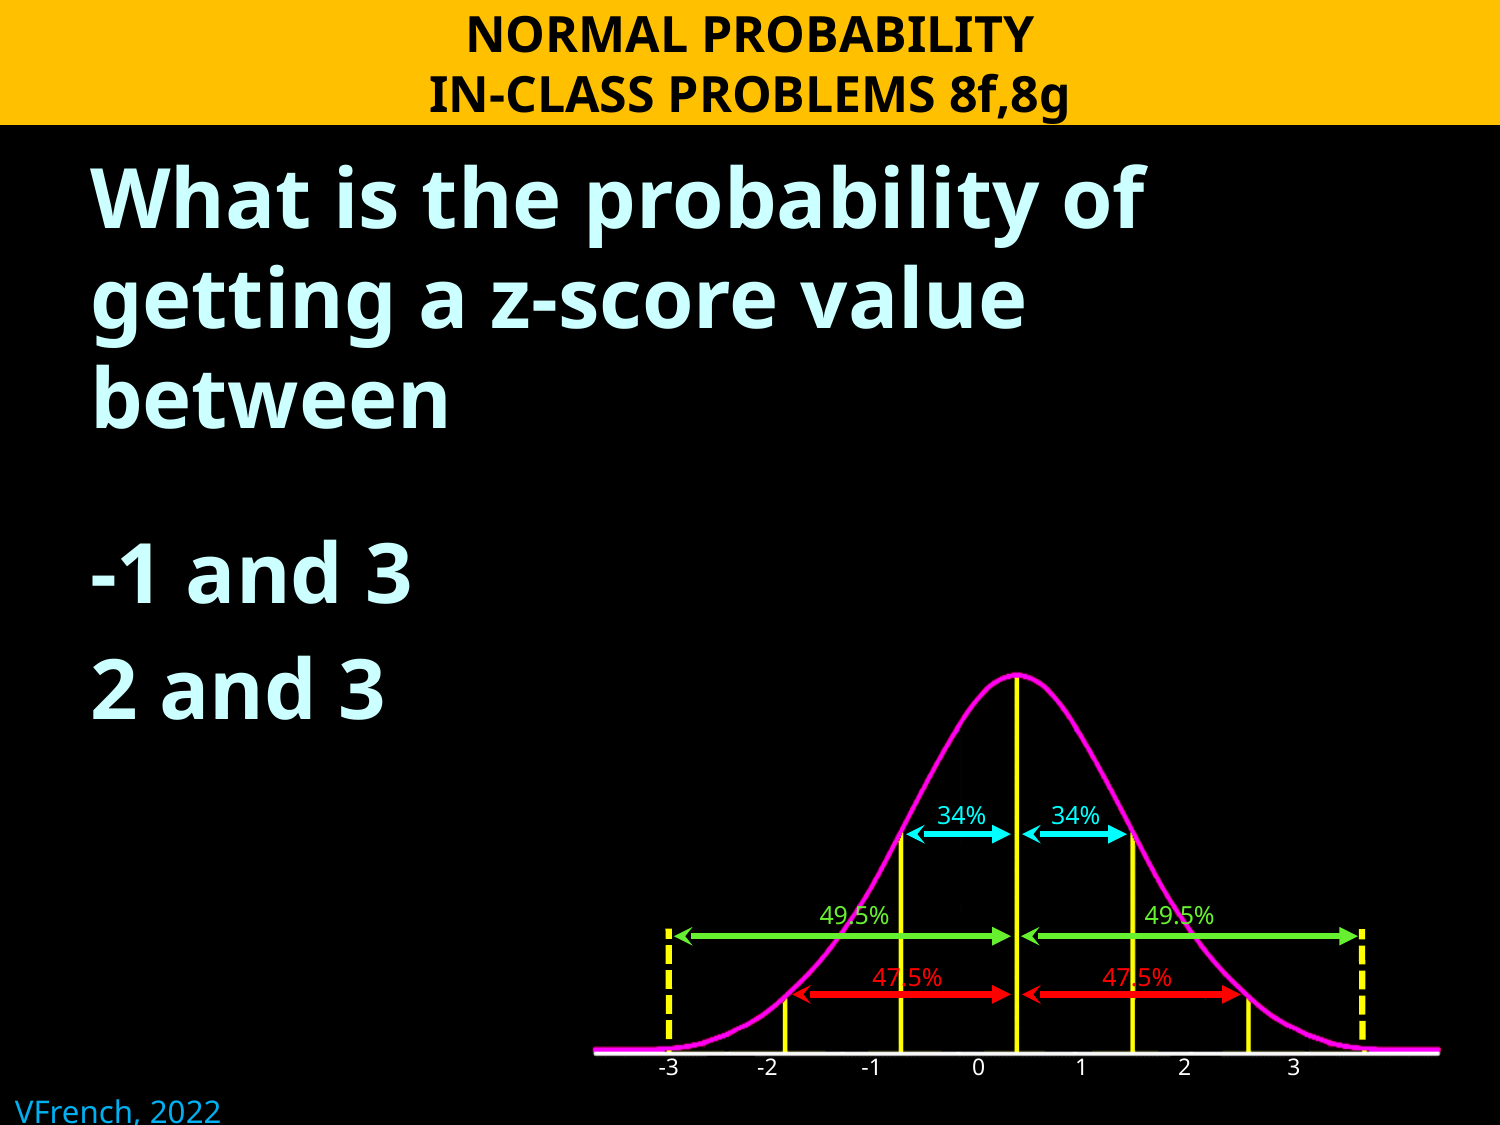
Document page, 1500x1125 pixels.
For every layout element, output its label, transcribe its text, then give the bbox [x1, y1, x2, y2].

text_box VFrench, 2022 [0, 1084, 250, 1125]
text_box NORMAL PROBABILITY IN-CLASS PROBLEMS 8f,8g [0, 0, 1500, 125]
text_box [549, 662, 1488, 1113]
list What is the probability of getting a z-score value between -1 and 3 2 and 3 [75, 137, 1425, 1063]
